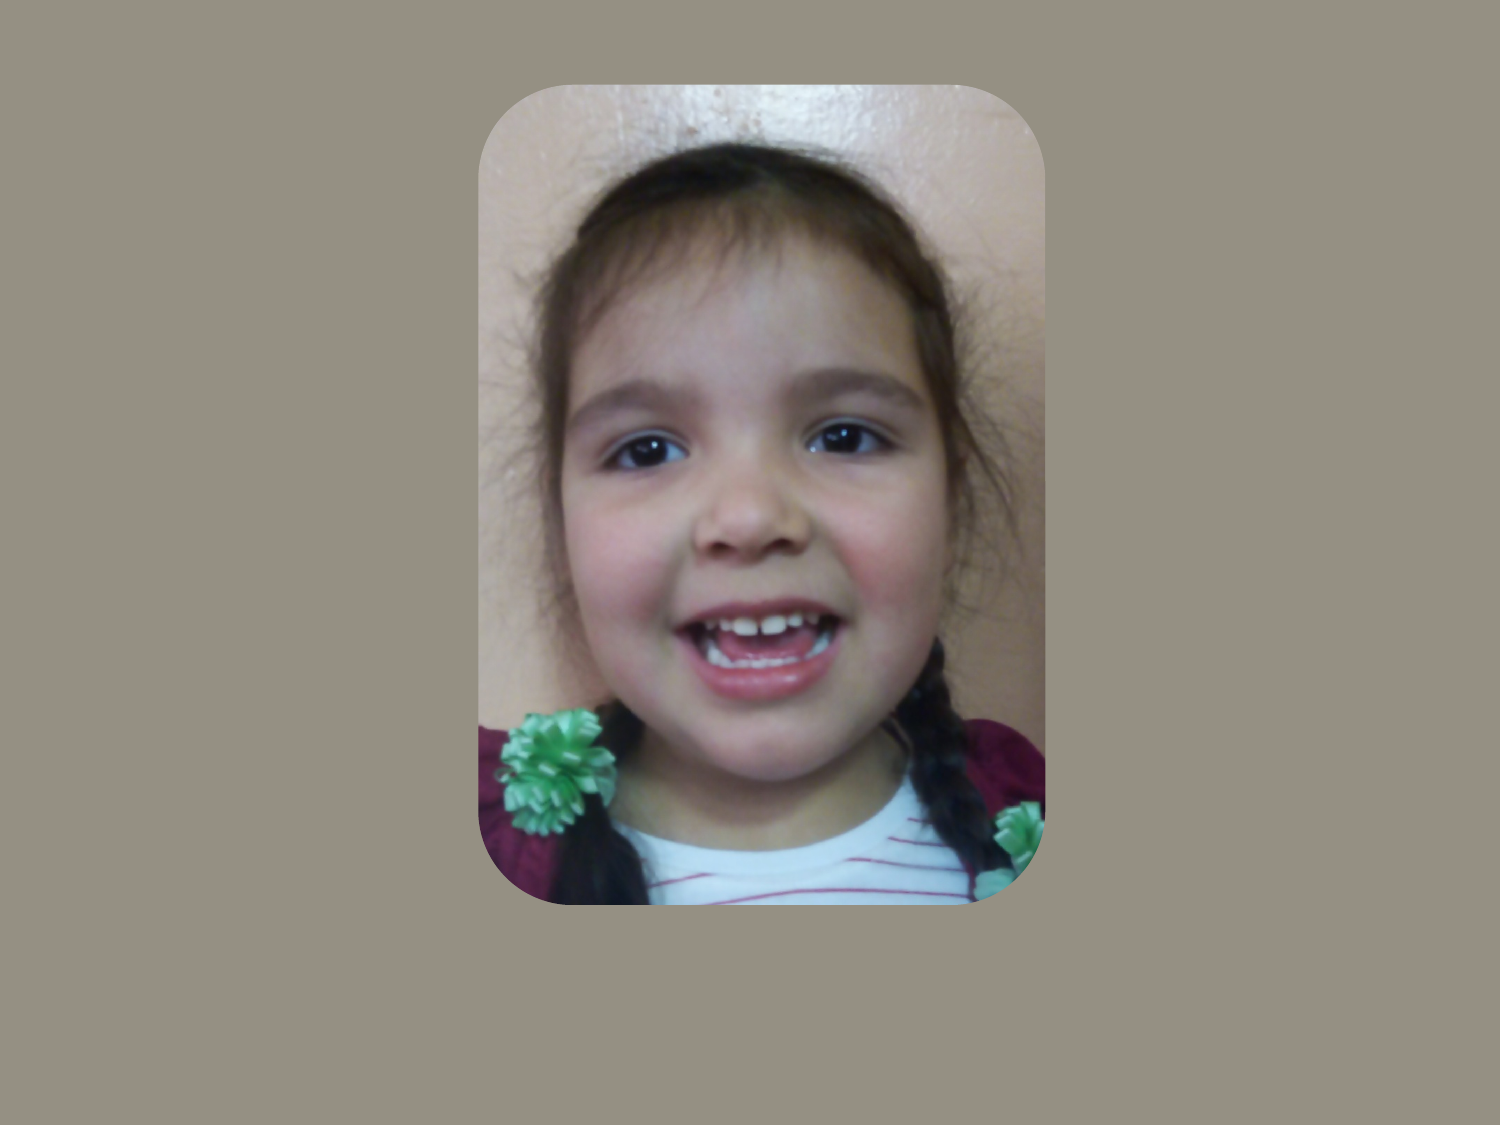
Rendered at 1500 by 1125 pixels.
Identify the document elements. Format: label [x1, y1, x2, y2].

picture [478, 84, 1046, 906]
